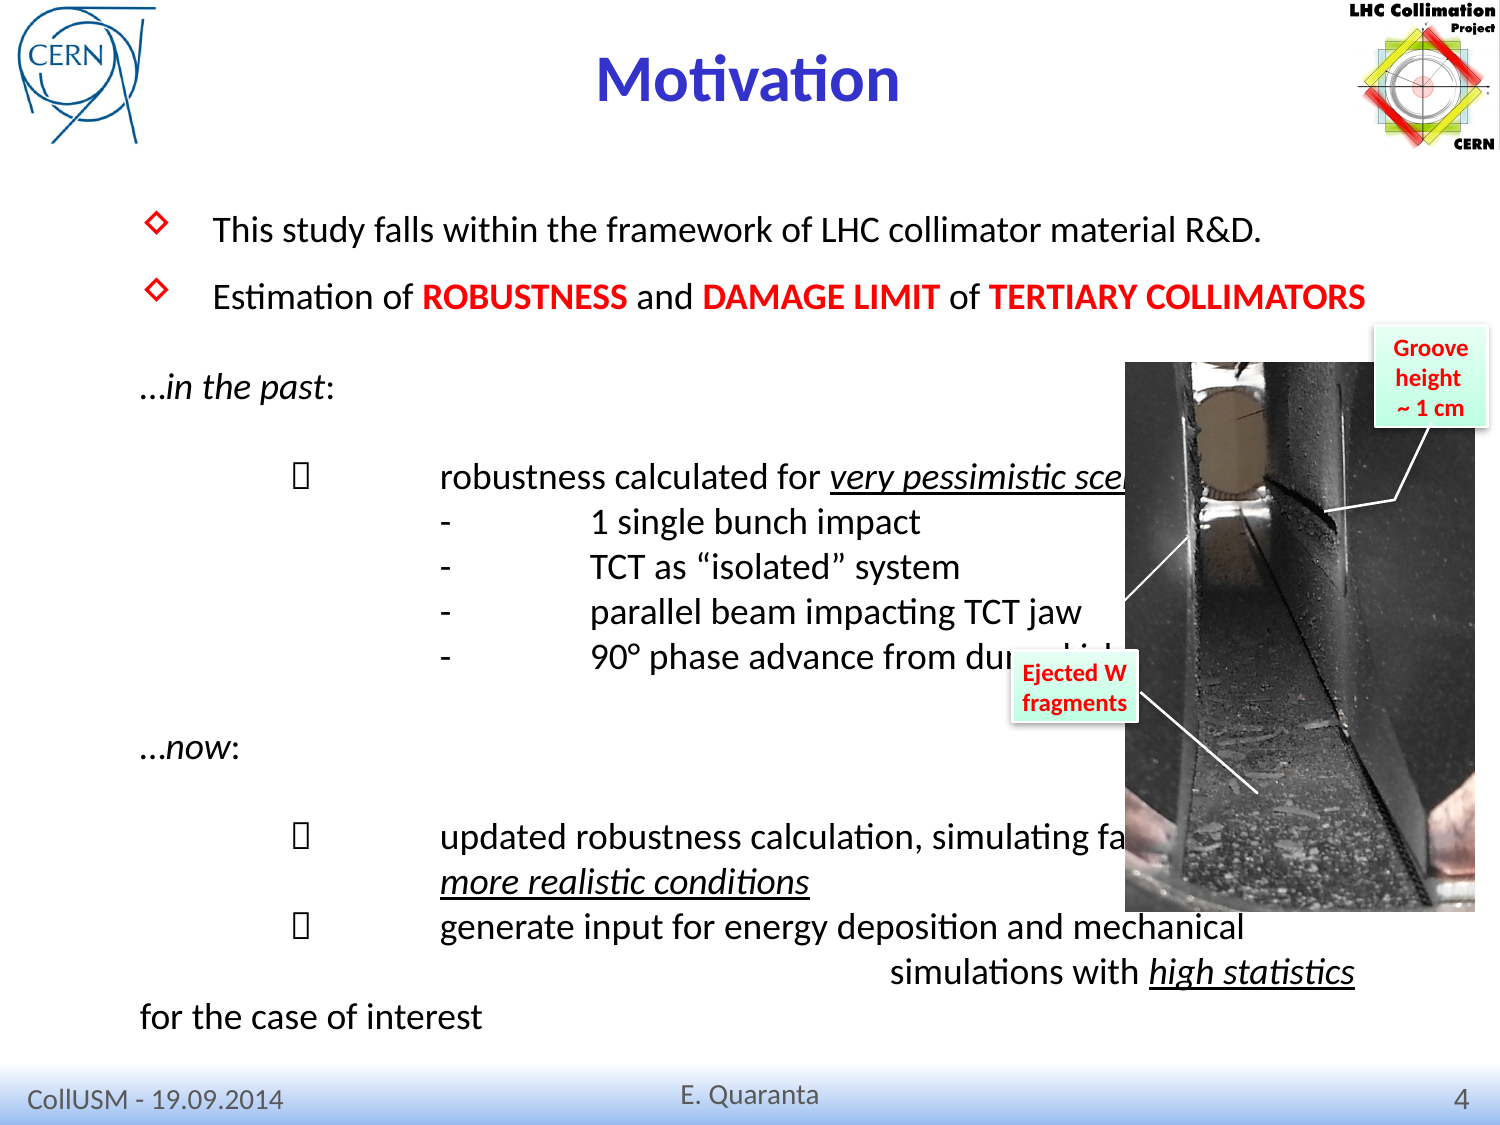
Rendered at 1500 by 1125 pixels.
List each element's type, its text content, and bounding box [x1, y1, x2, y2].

slide_number 4 [1137, 1072, 1485, 1110]
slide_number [12, 1072, 360, 1110]
picture [1348, 0, 1500, 150]
picture [0, 0, 175, 152]
title Motivation [174, 0, 1323, 150]
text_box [1012, 324, 1488, 912]
text_box This study falls within the framework of LHC collimator material R&D. Estimation of ROBUSTNESS and DAMAGE LIMIT of TERTIARY COLLIMATORS …in the past:  robustness calculated for very pessimistic scenarios: - 1 single bunch impact - TCT as “isolated” system - parallel beam impacting TCT jaw - 90° phase advance from dump kicker …now:  updated robustness calculation, simulating failure in more realistic conditions  generate input for energy deposition and mechanical simulations with high statistics for the case of interest [124, 174, 1413, 1045]
